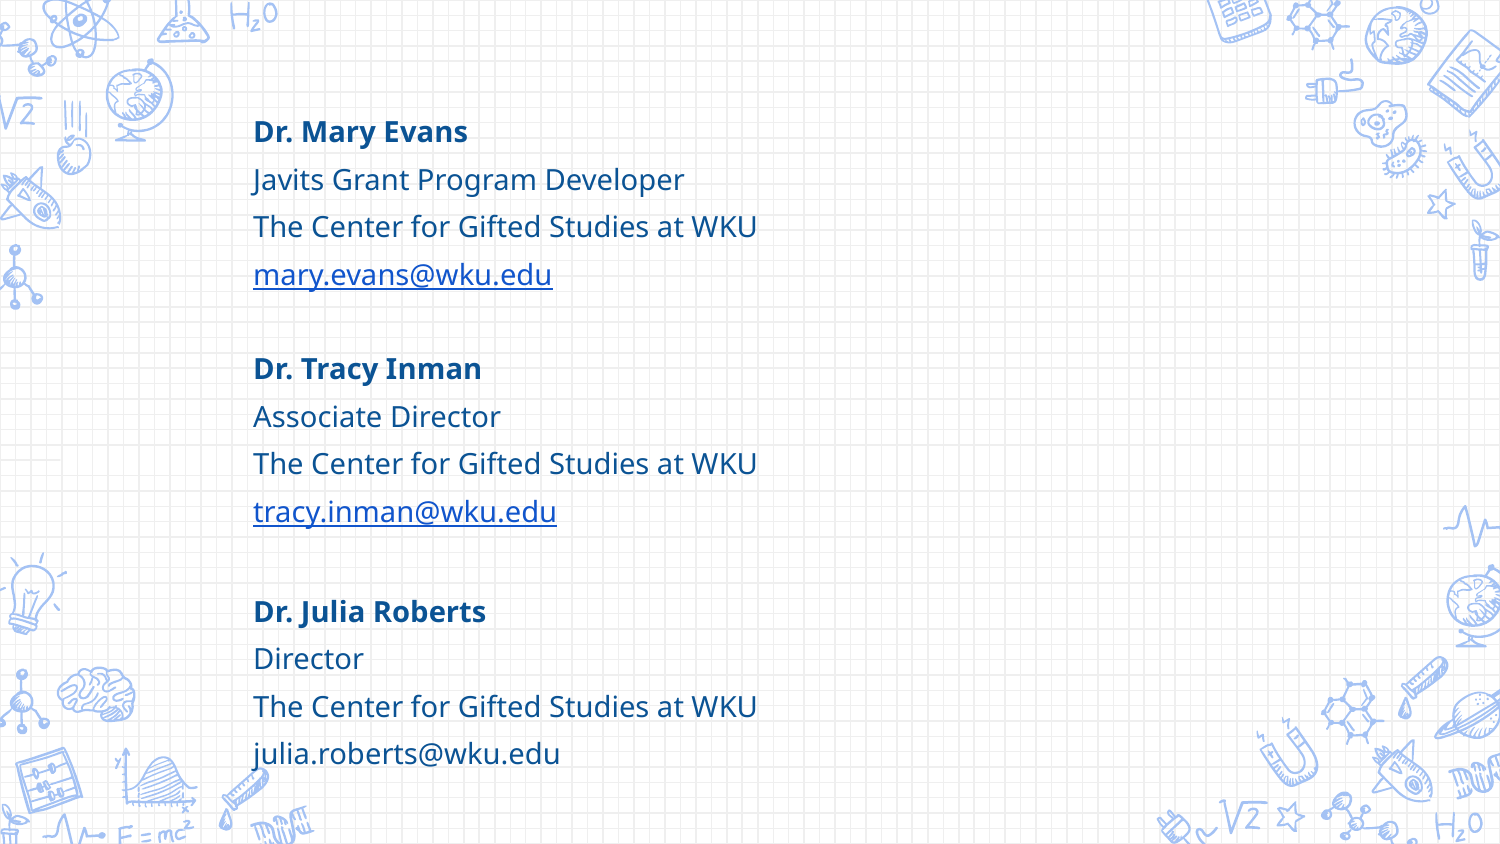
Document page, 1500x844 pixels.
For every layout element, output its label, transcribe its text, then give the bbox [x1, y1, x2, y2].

list Dr. Mary Evans Javits Grant Program Developer The Center for Gifted Studies at WKU mary.evans@wku.edu Dr. Tracy Inman Associate Director The Center for Gifted Studies at WKU tracy.inman@wku.edu Dr. Julia Roberts Director The Center for Gifted Studies at WKU julia.roberts@wku.edu [238, 98, 1288, 829]
